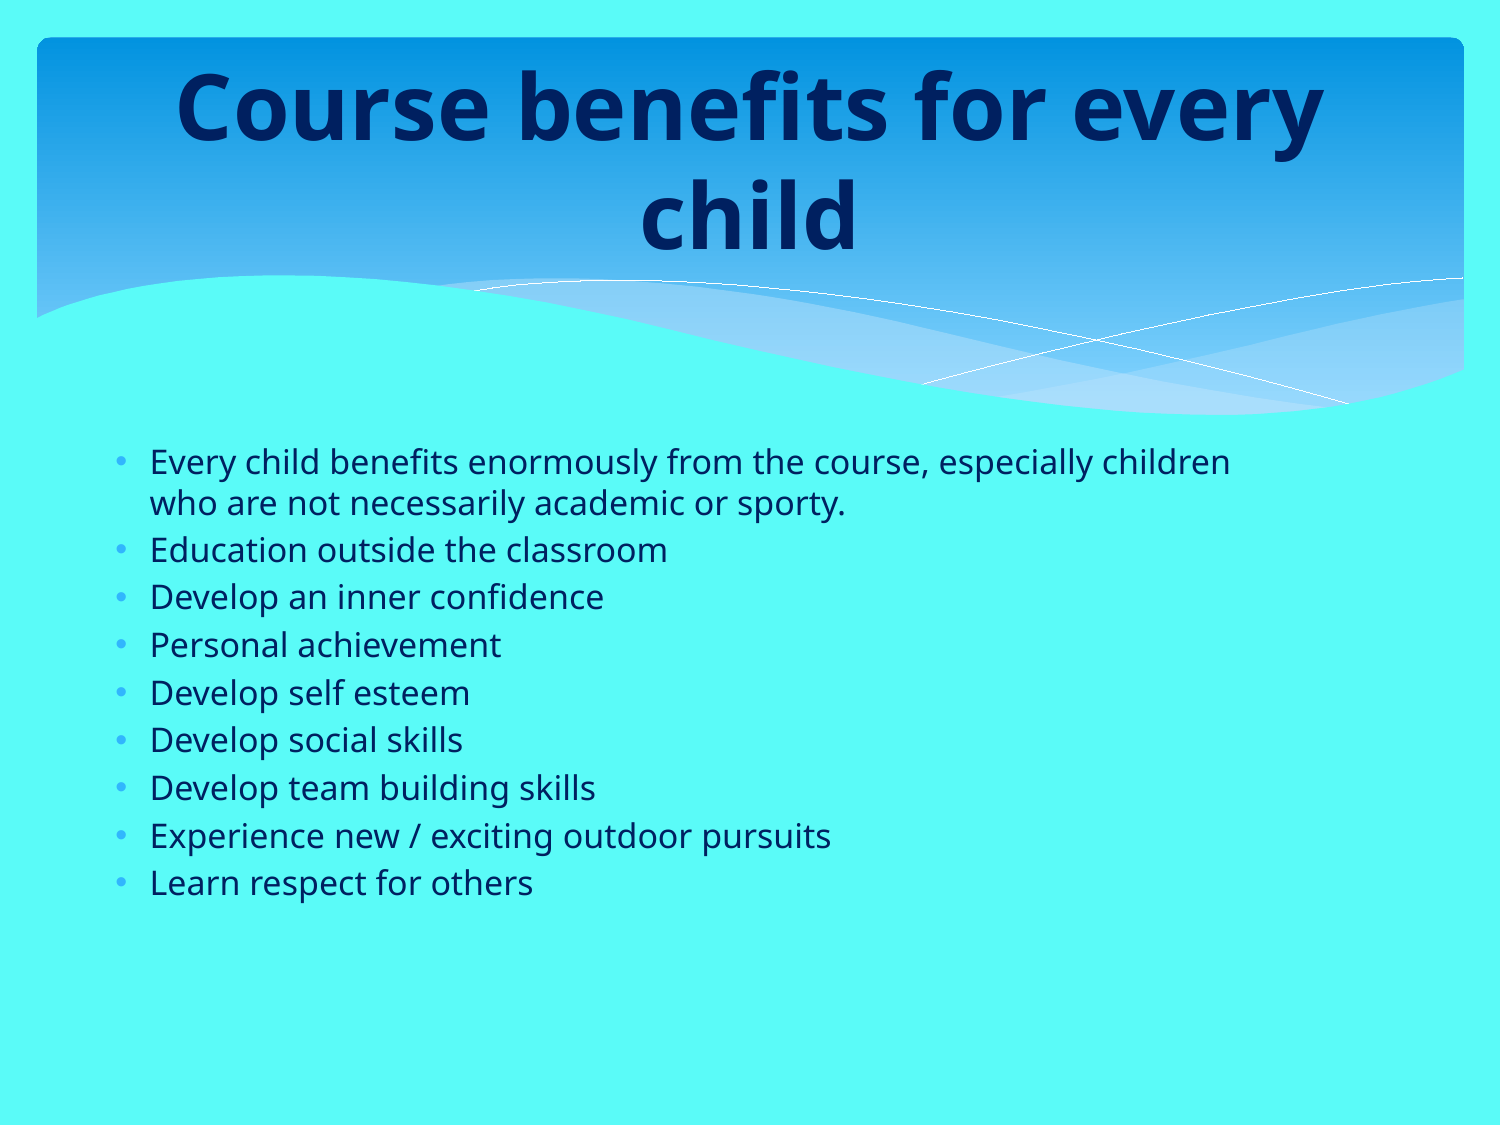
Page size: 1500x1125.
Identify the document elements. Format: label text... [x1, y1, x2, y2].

list Every child benefits enormously from the course, especially children who are not necessarily academic or sporty. Education outside the classroom Develop an inner confidence Personal achievement Develop self esteem Develop social skills Develop team building skills Experience new / exciting outdoor pursuits Learn respect for others [100, 432, 1316, 929]
title Course benefits for every child [75, 55, 1425, 261]
